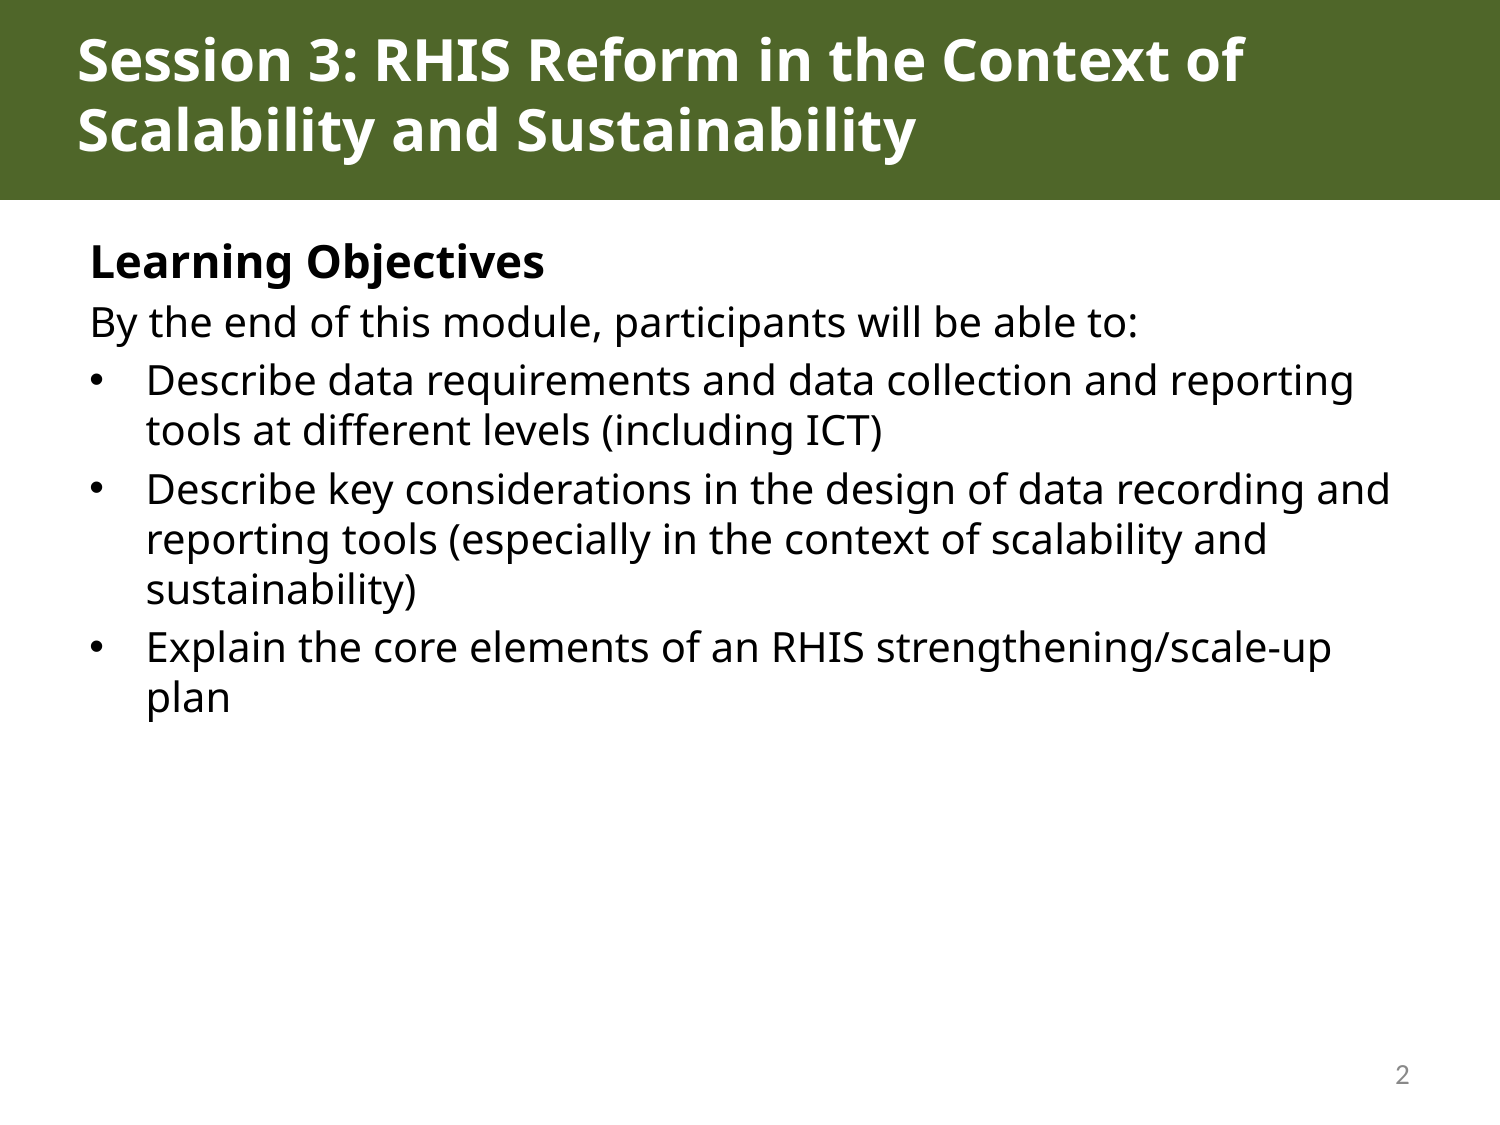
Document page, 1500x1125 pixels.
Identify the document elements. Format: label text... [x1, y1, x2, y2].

title Session 3: RHIS Reform in the Context of Scalability and Sustainability [62, 15, 1413, 171]
list Learning Objectives By the end of this module, participants will be able to: Describe data requirements and data collection and reporting tools at different levels (including ICT) Describe key considerations in the design of data recording and reporting tools (especially in the context of scalability and sustainability) Explain the core elements of an RHIS strengthening/scale-up plan [74, 224, 1425, 1043]
slide_number 2 [1074, 1042, 1425, 1103]
